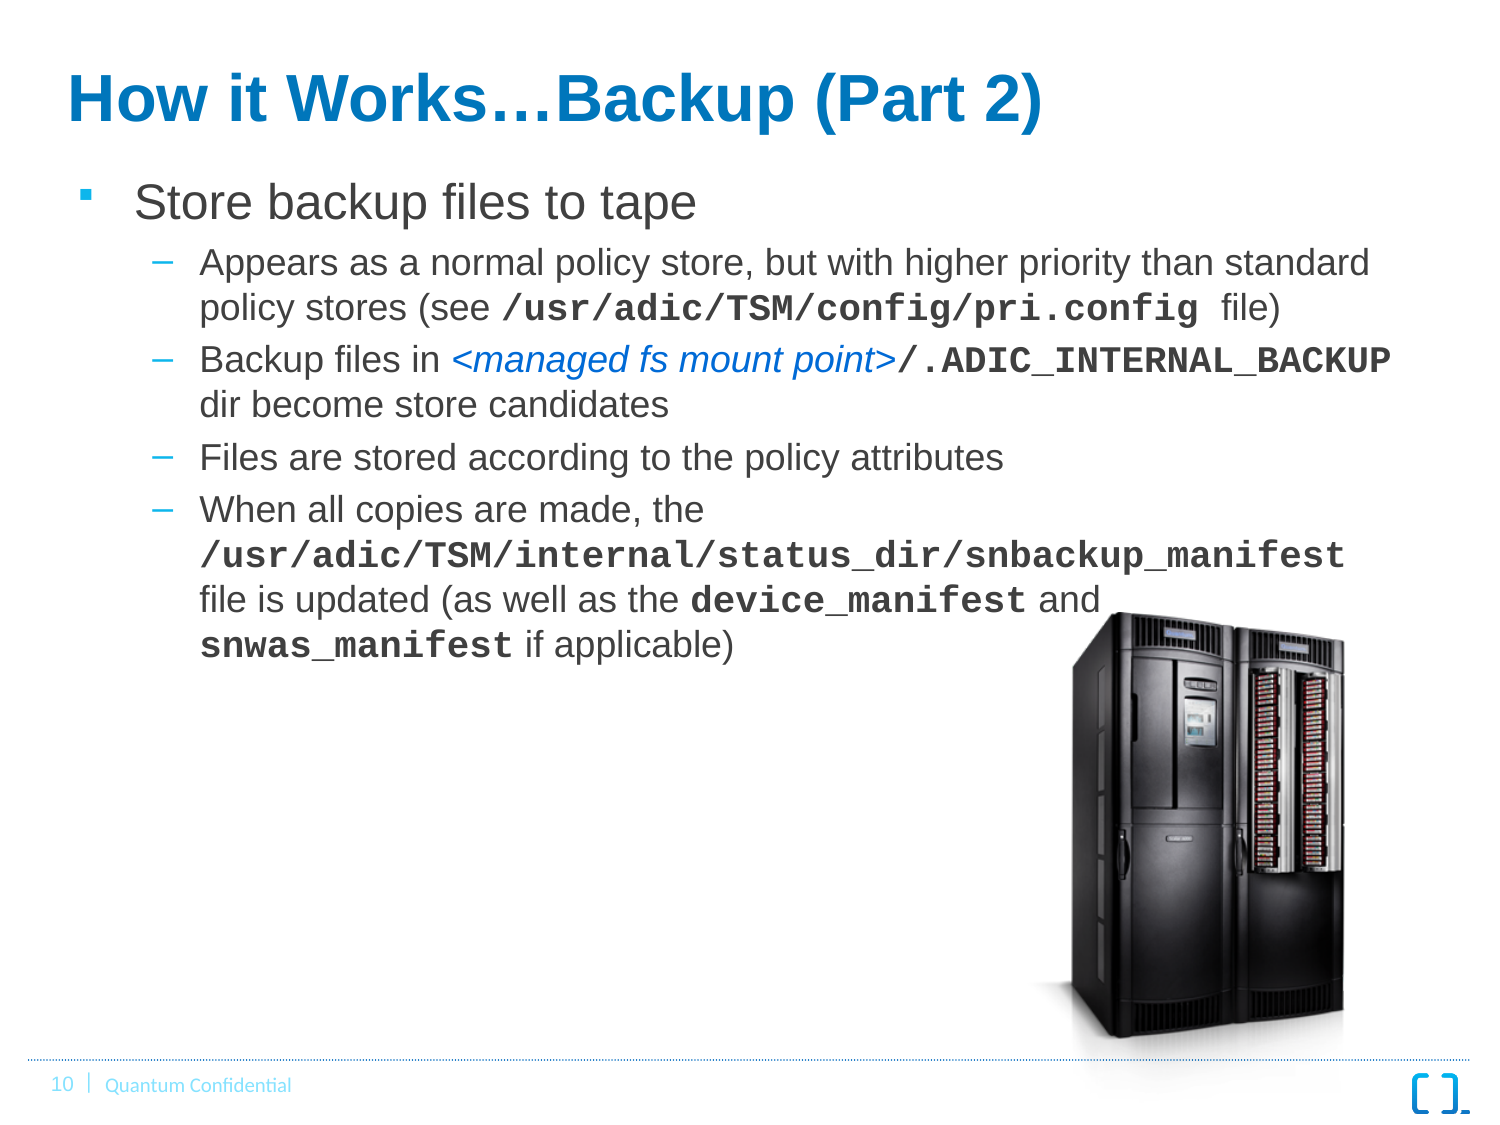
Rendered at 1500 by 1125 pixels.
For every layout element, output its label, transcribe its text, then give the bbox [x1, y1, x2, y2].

picture [1412, 1073, 1470, 1114]
list Store backup files to tape Appears as a normal policy store, but with higher priority than standard policy stores (see /usr/adic/TSM/config/pri.config file) Backup files in <managed fs mount point>/.ADIC_INTERNAL_BACKUP dir become store candidates Files are stored according to the policy attributes When all copies are made, the /usr/adic/TSM/internal/status_dir/snbackup_manifest file is updated (as well as the device_manifest and snwas_manifest if applicable) [62, 162, 1411, 981]
picture [1024, 612, 1346, 1104]
title How it Works…Backup (Part 2) [52, 42, 1413, 148]
